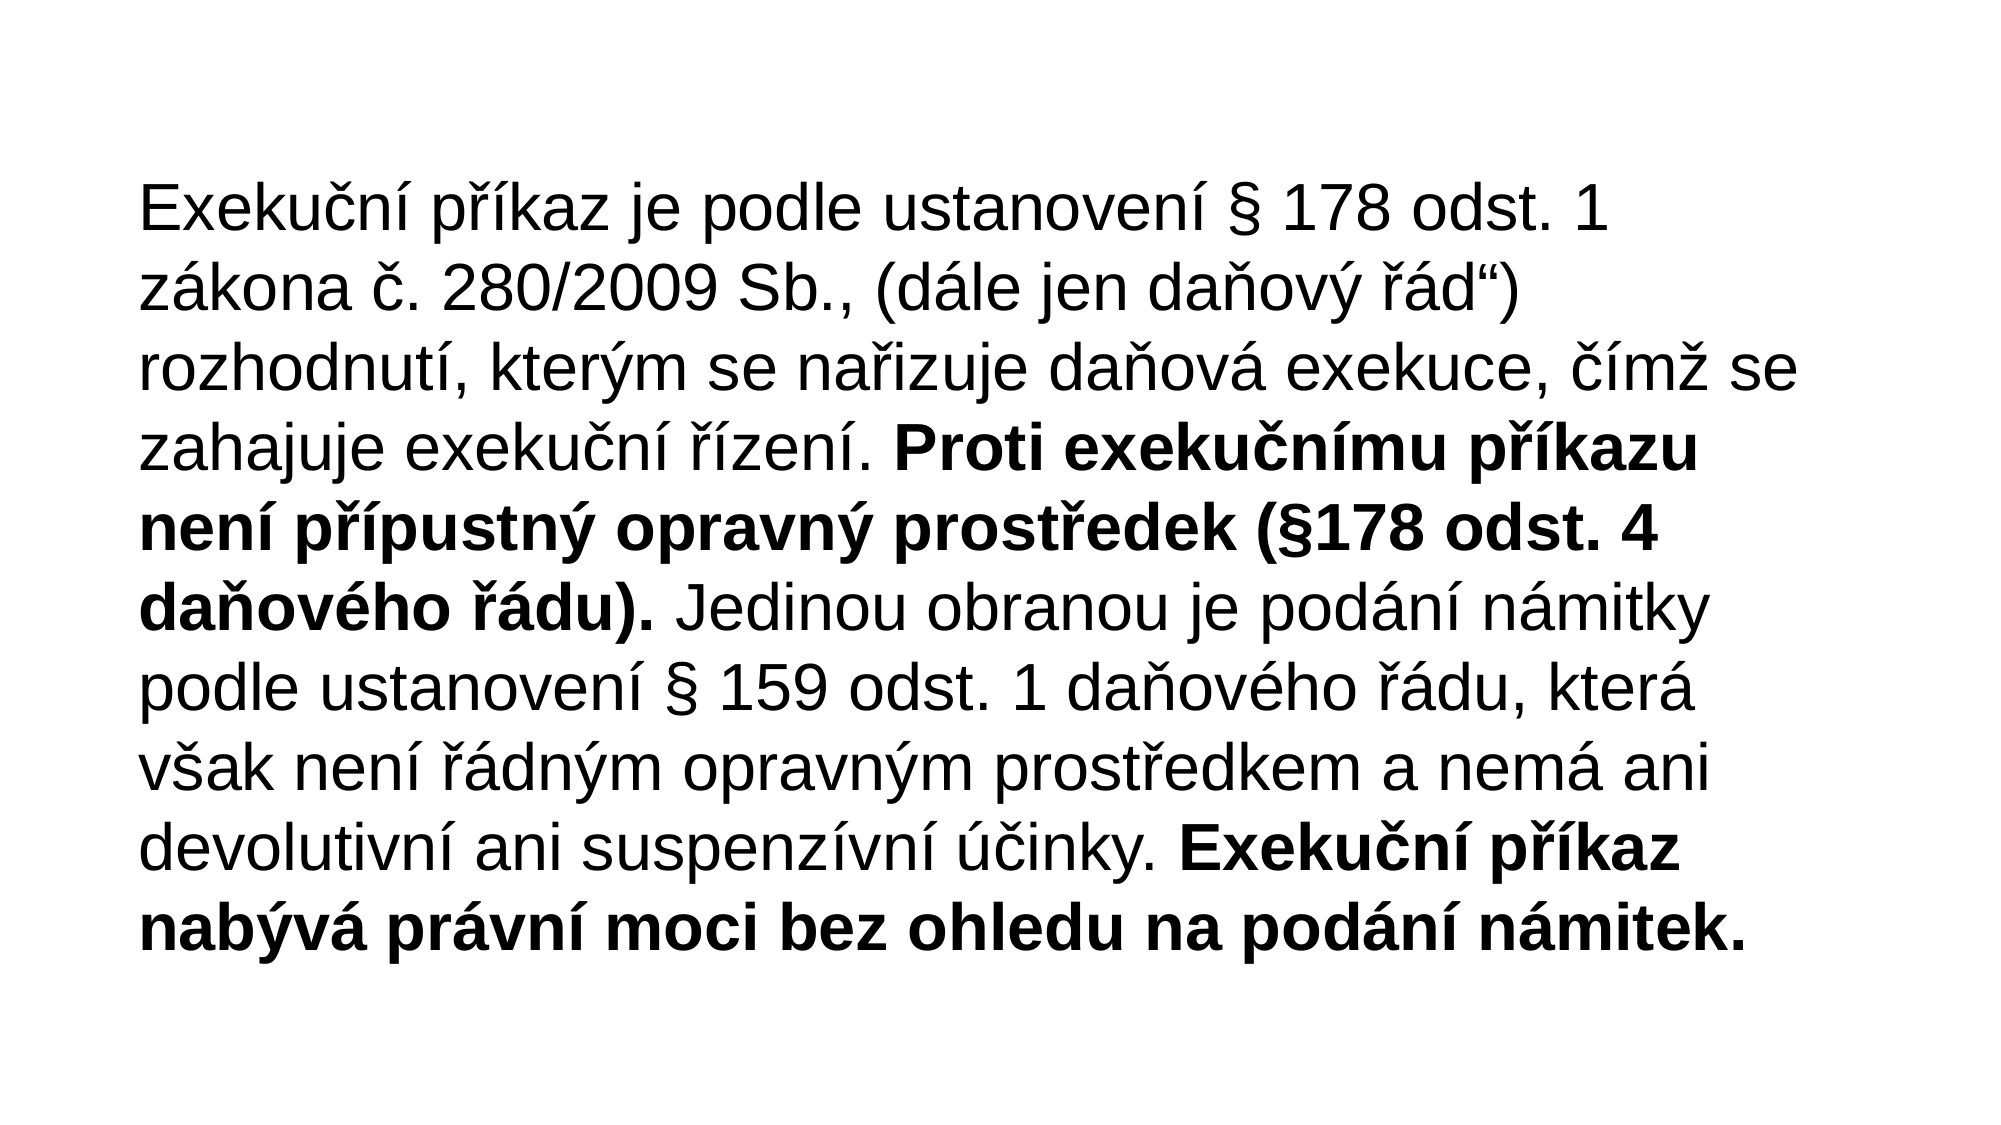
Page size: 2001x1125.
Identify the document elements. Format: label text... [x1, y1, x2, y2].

text_box Exekuční příkaz je podle ustanovení § 178 odst. 1 zákona č. 280/2009 Sb., (dále jen daňový řád“) rozhodnutí, kterým se nařizuje daňová exekuce, čímž se zahajuje exekuční řízení. Proti exekučnímu příkazu není přípustný opravný prostředek (§178 odst. 4 daňového řádu). Jedinou obranou je podání námitky podle ustanovení § 159 odst. 1 daňového řádu, která však není řádným opravným prostředkem a nemá ani devolutivní ani suspenzívní účinky. Exekuční příkaz nabývá právní moci bez ohledu na podání námitek. [123, 156, 1851, 980]
